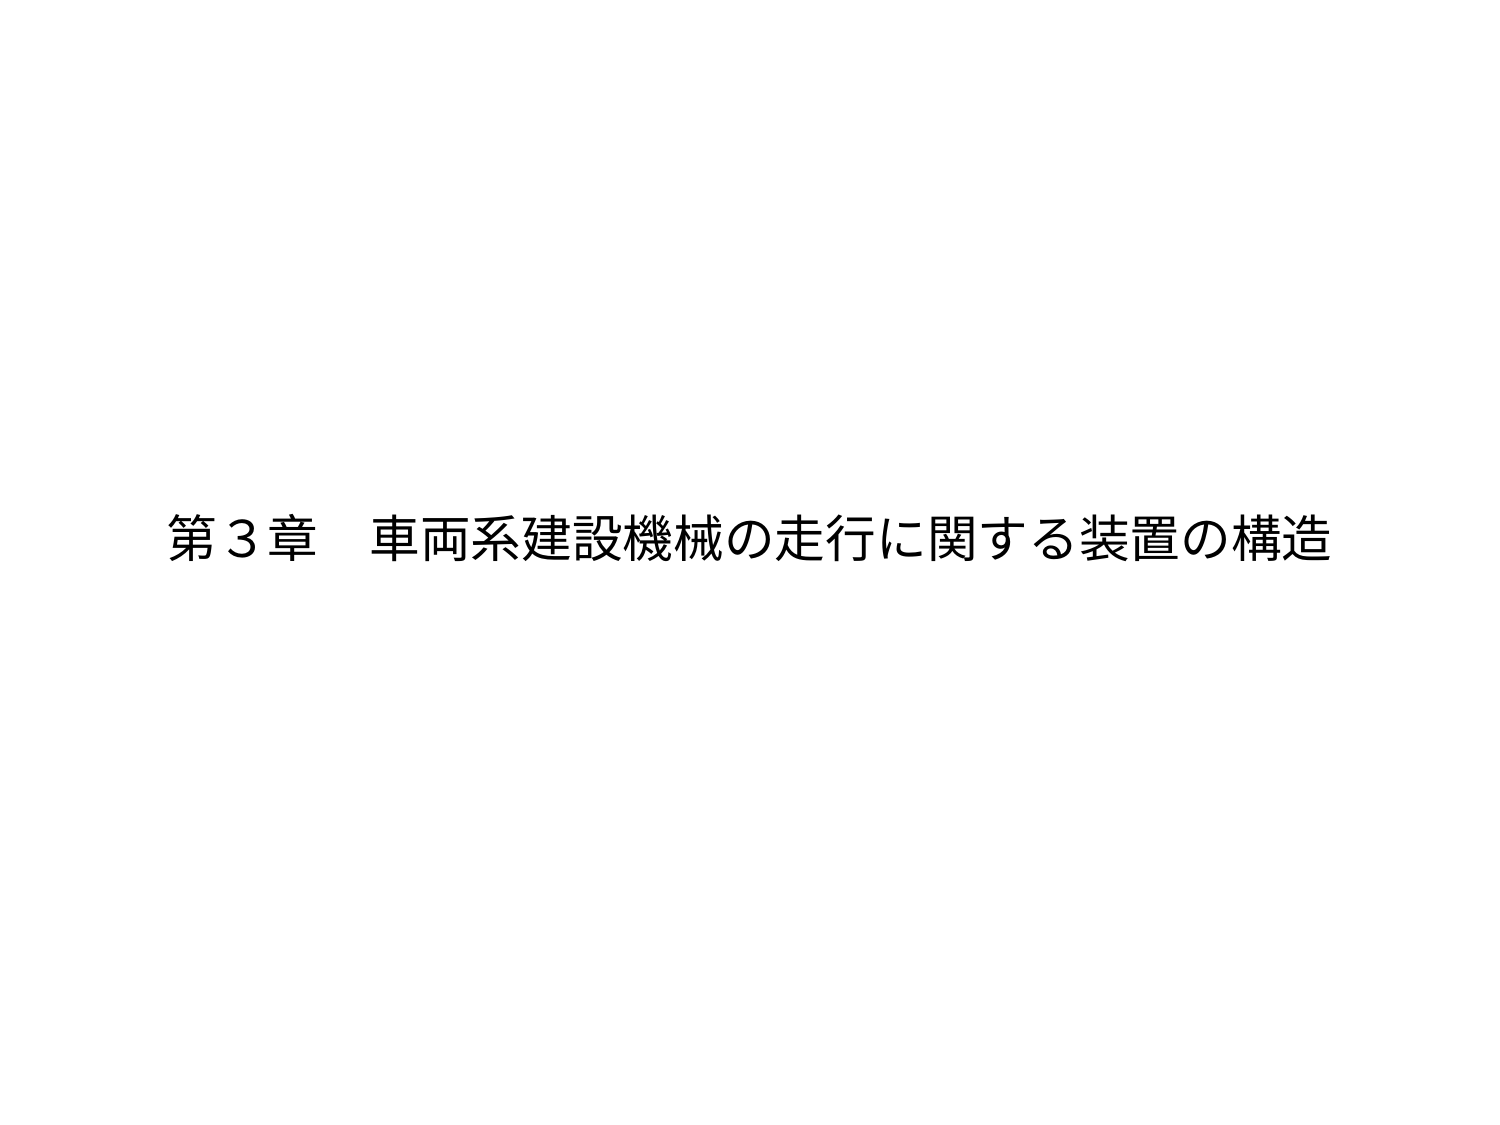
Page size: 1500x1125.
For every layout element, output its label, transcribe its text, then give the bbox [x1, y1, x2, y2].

title 第３章 車両系建設機械の走行に関する装置の構造 [59, 477, 1441, 576]
